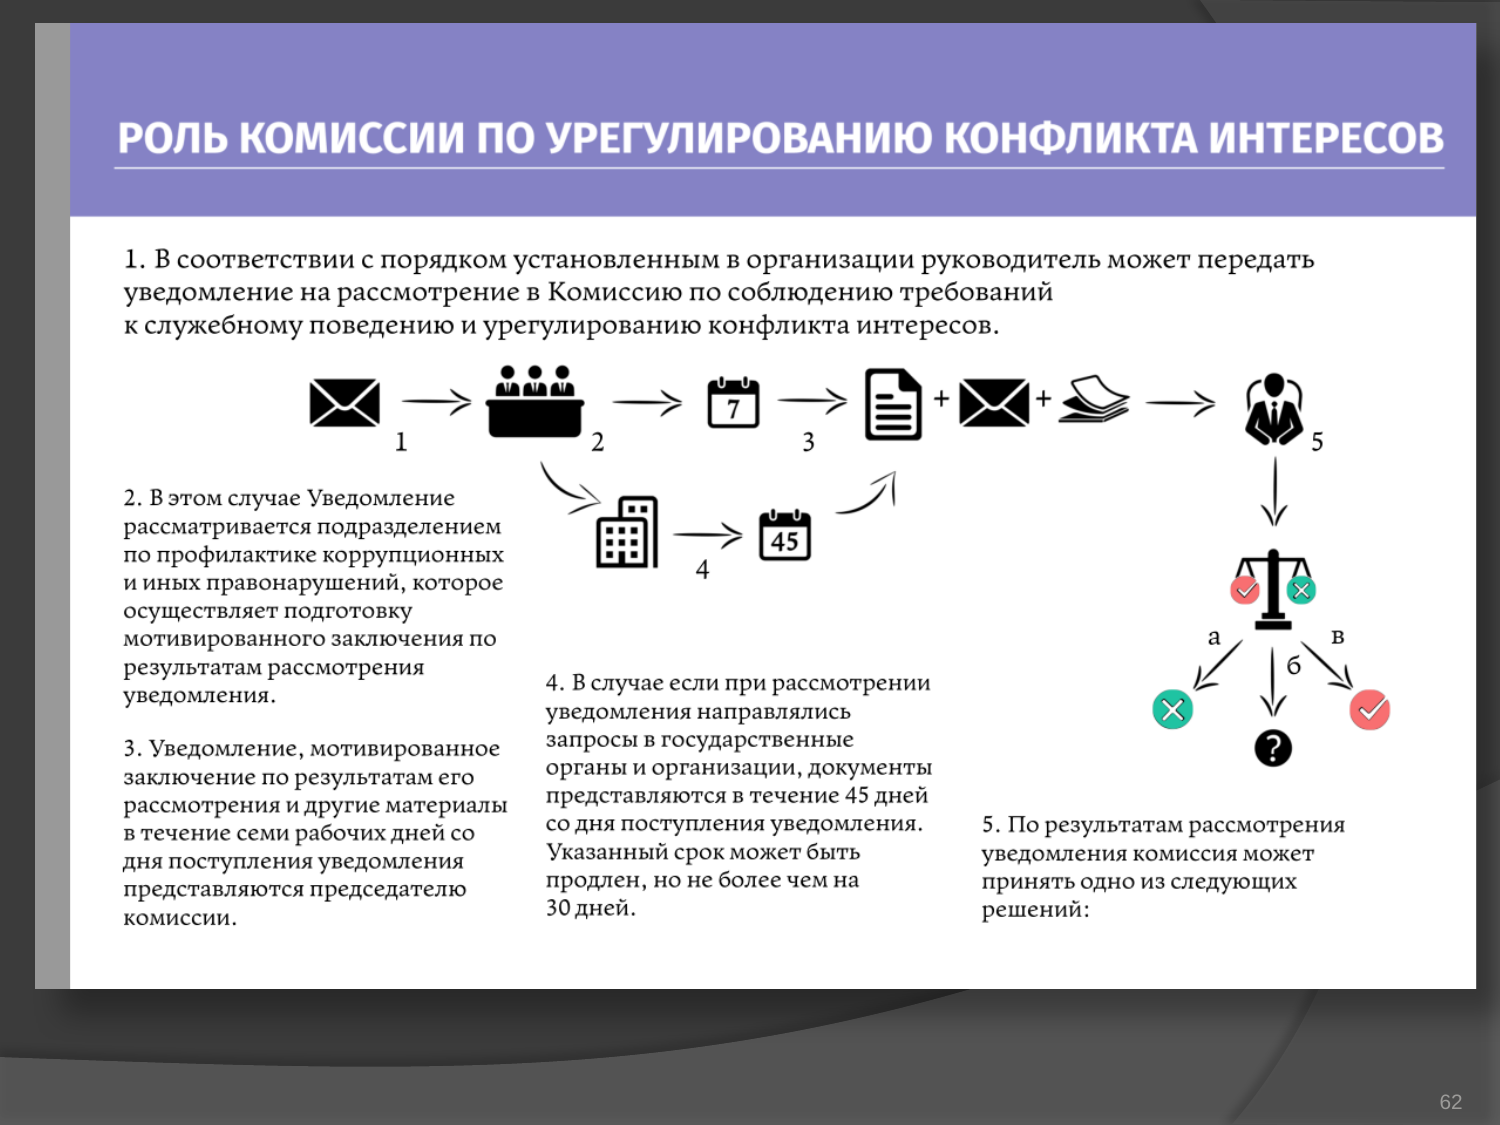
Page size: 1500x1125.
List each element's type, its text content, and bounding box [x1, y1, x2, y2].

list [34, 23, 1477, 990]
slide_number 62 [1337, 1053, 1463, 1114]
